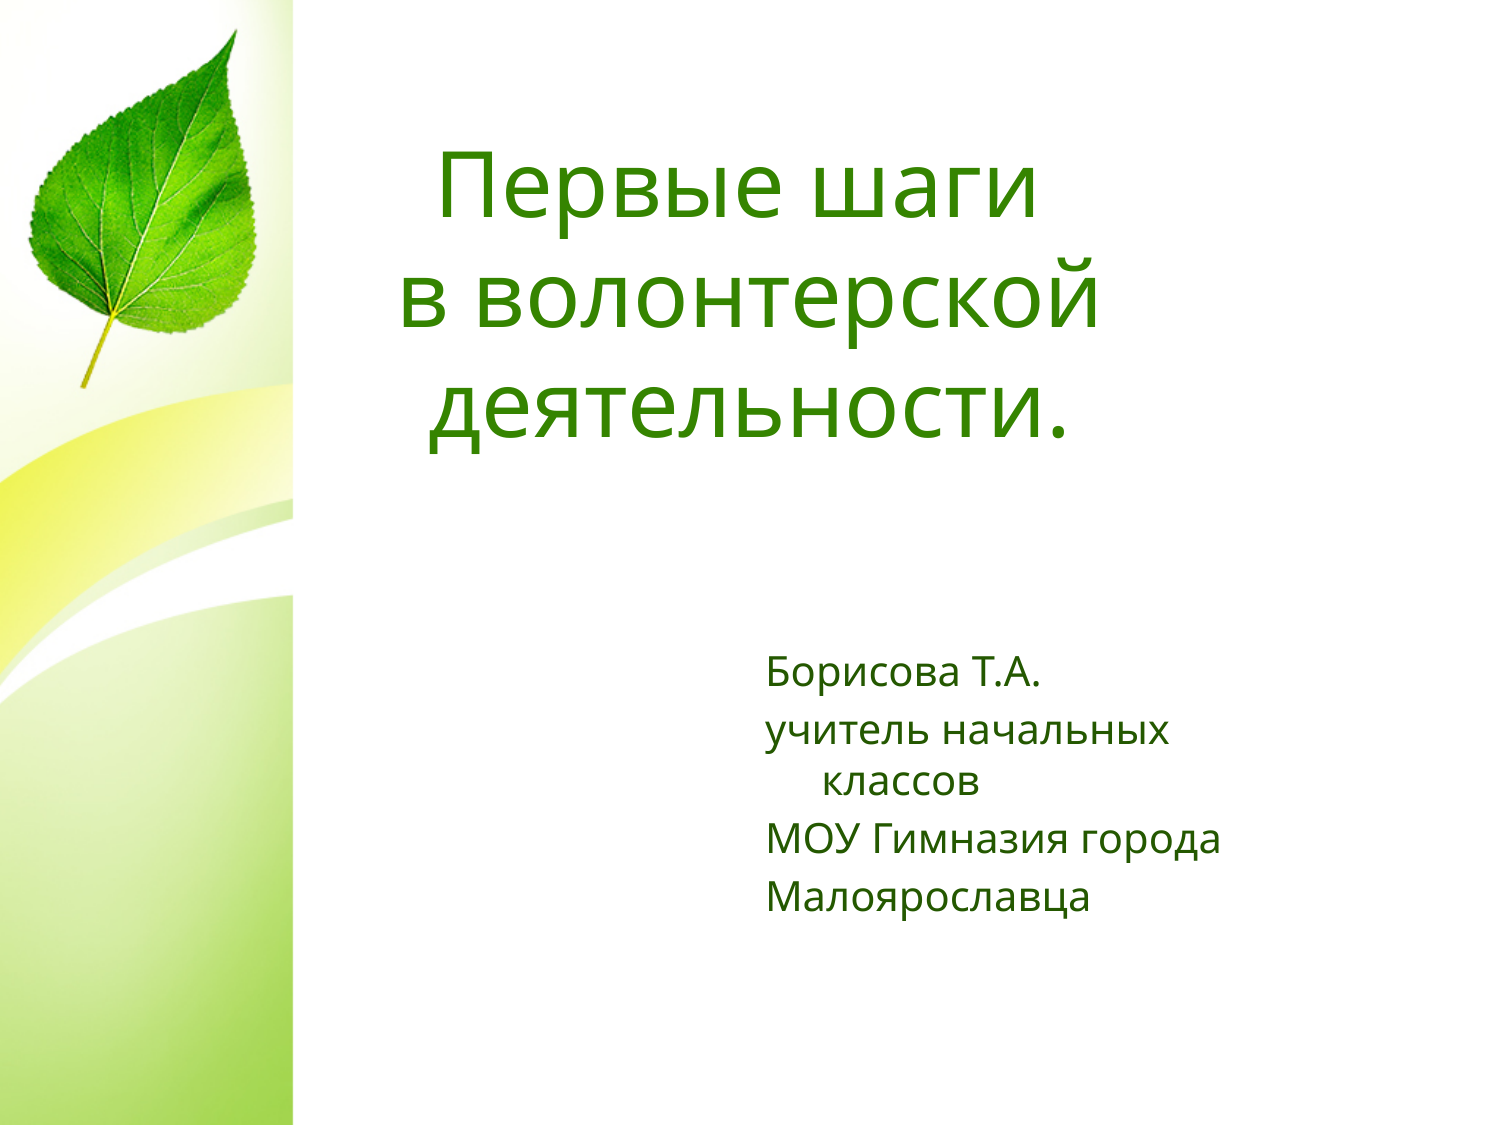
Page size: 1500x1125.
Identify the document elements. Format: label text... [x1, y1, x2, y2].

title Первые шаги в волонтерской деятельности. [149, 232, 1351, 351]
list Борисова Т.А. учитель начальных классов МОУ Гимназия города Малоярославца [749, 637, 1351, 926]
picture [0, 0, 1500, 1125]
